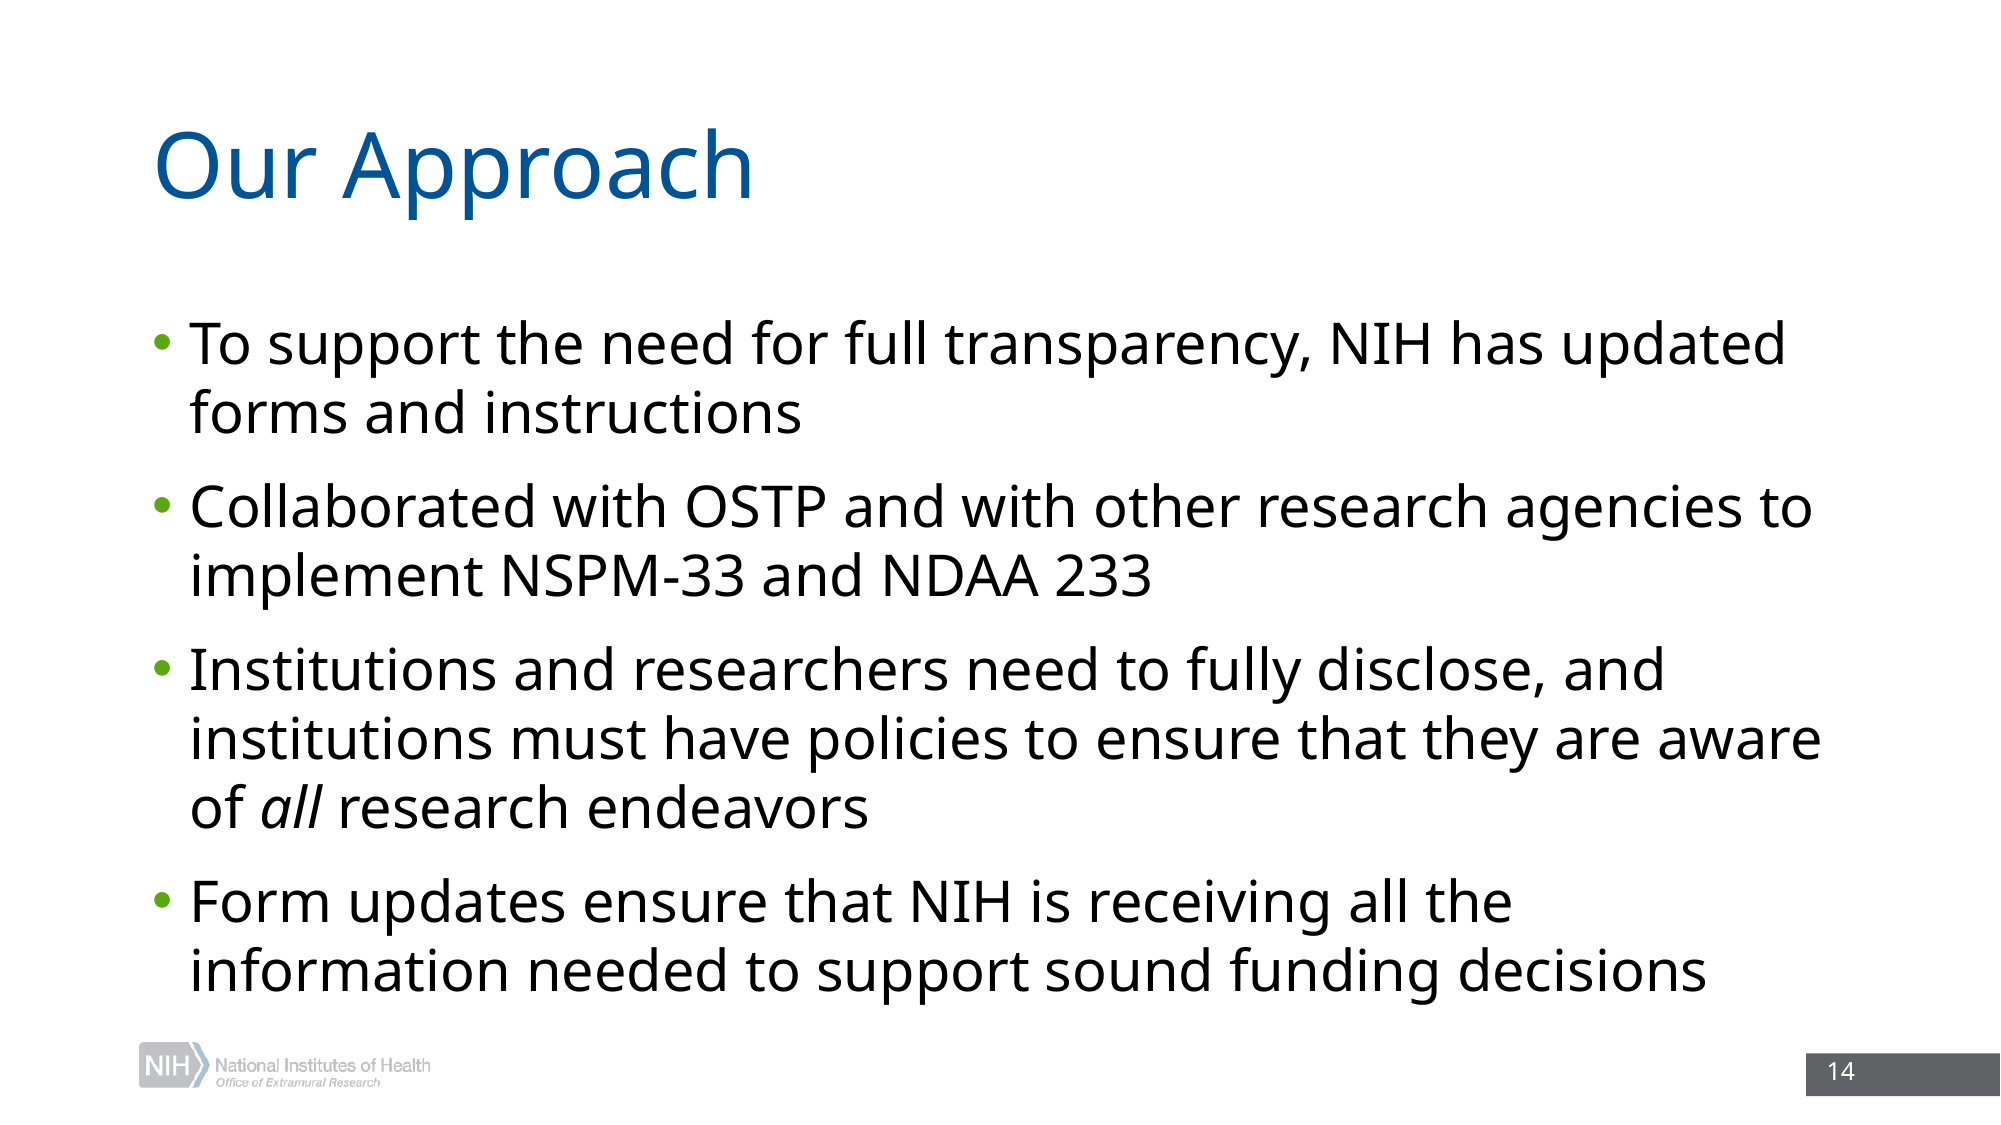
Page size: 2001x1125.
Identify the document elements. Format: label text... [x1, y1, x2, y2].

list To support the need for full transparency, NIH has updated forms and instructions Collaborated with OSTP and with other research agencies to implement NSPM-33 and NDAA 233 Institutions and researchers need to fully disclose, and institutions must have policies to ensure that they are aware of all research endeavors Form updates ensure that NIH is receiving all the information needed to support sound funding decisions [137, 299, 1863, 1014]
picture [139, 1042, 430, 1088]
title Our Approach [137, 59, 1863, 278]
slide_number 14 [1419, 1042, 1870, 1103]
